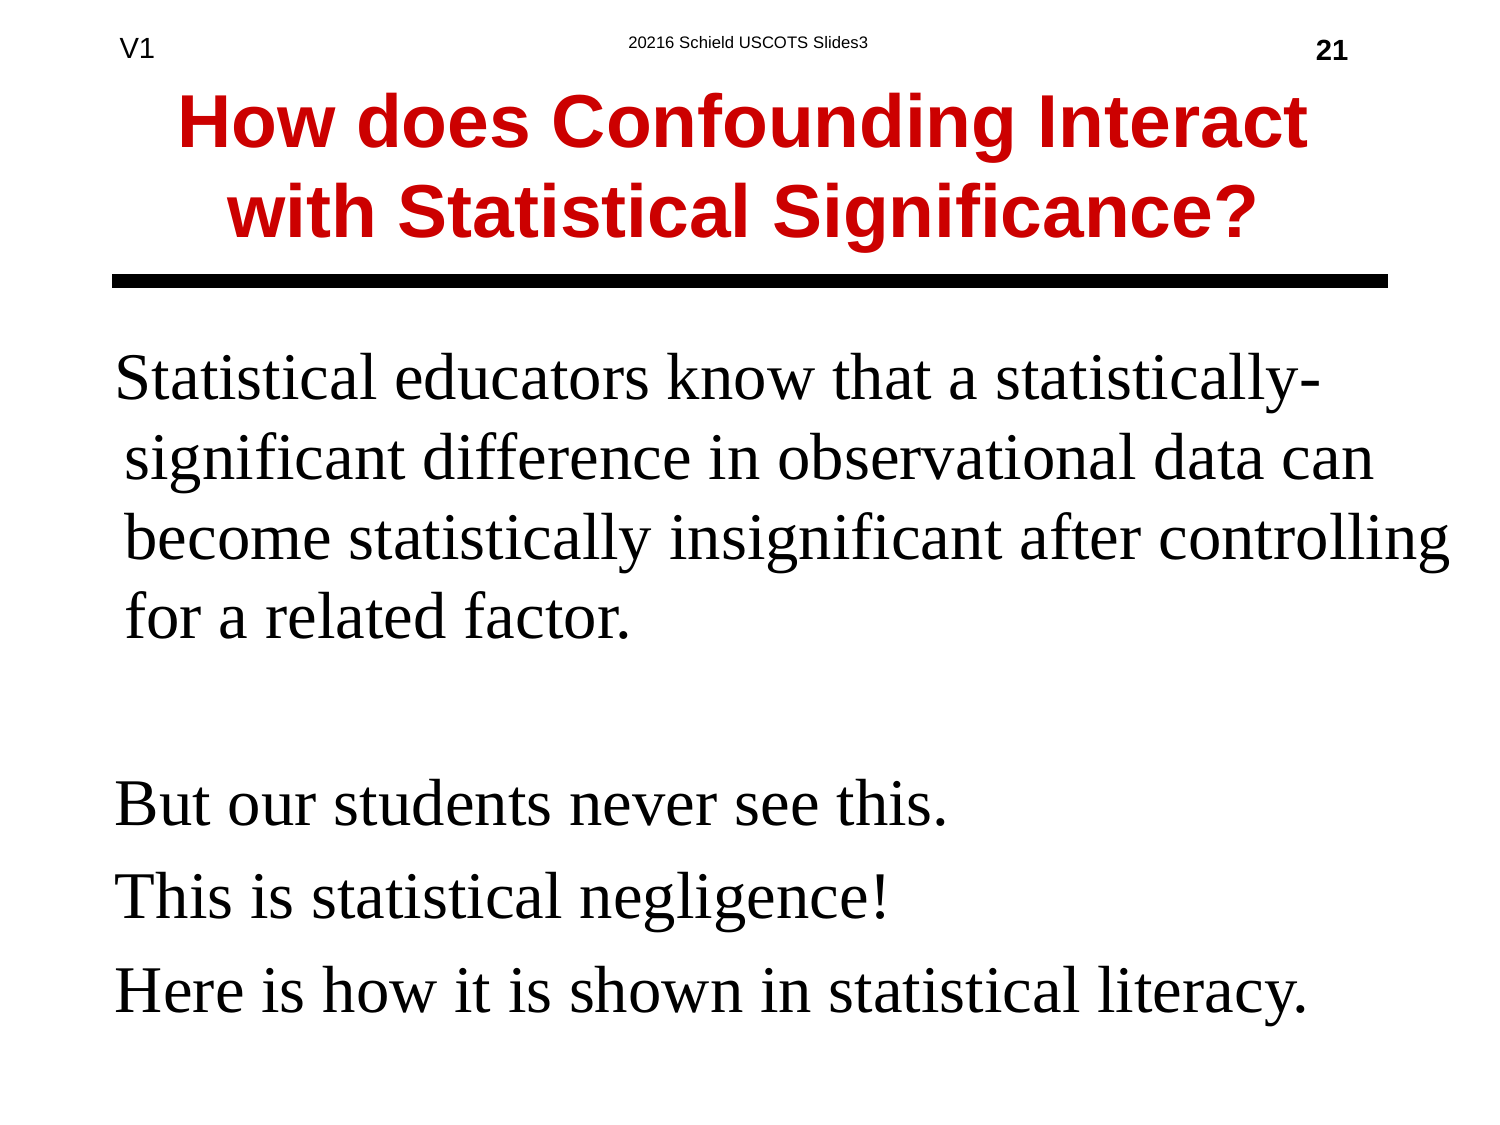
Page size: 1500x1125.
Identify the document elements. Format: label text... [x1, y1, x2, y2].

list Statistical educators know that a statistically-significant difference in observational data can become statistically insignificant after controlling for a related factor. But our students never see this. This is statistical negligence! Here is how it is shown in statistical literacy. [99, 324, 1500, 1088]
slide_number 21 [1281, 23, 1383, 81]
picture [383, 549, 1117, 576]
title How does Confounding Interact with Statistical Significance? [108, 75, 1379, 250]
